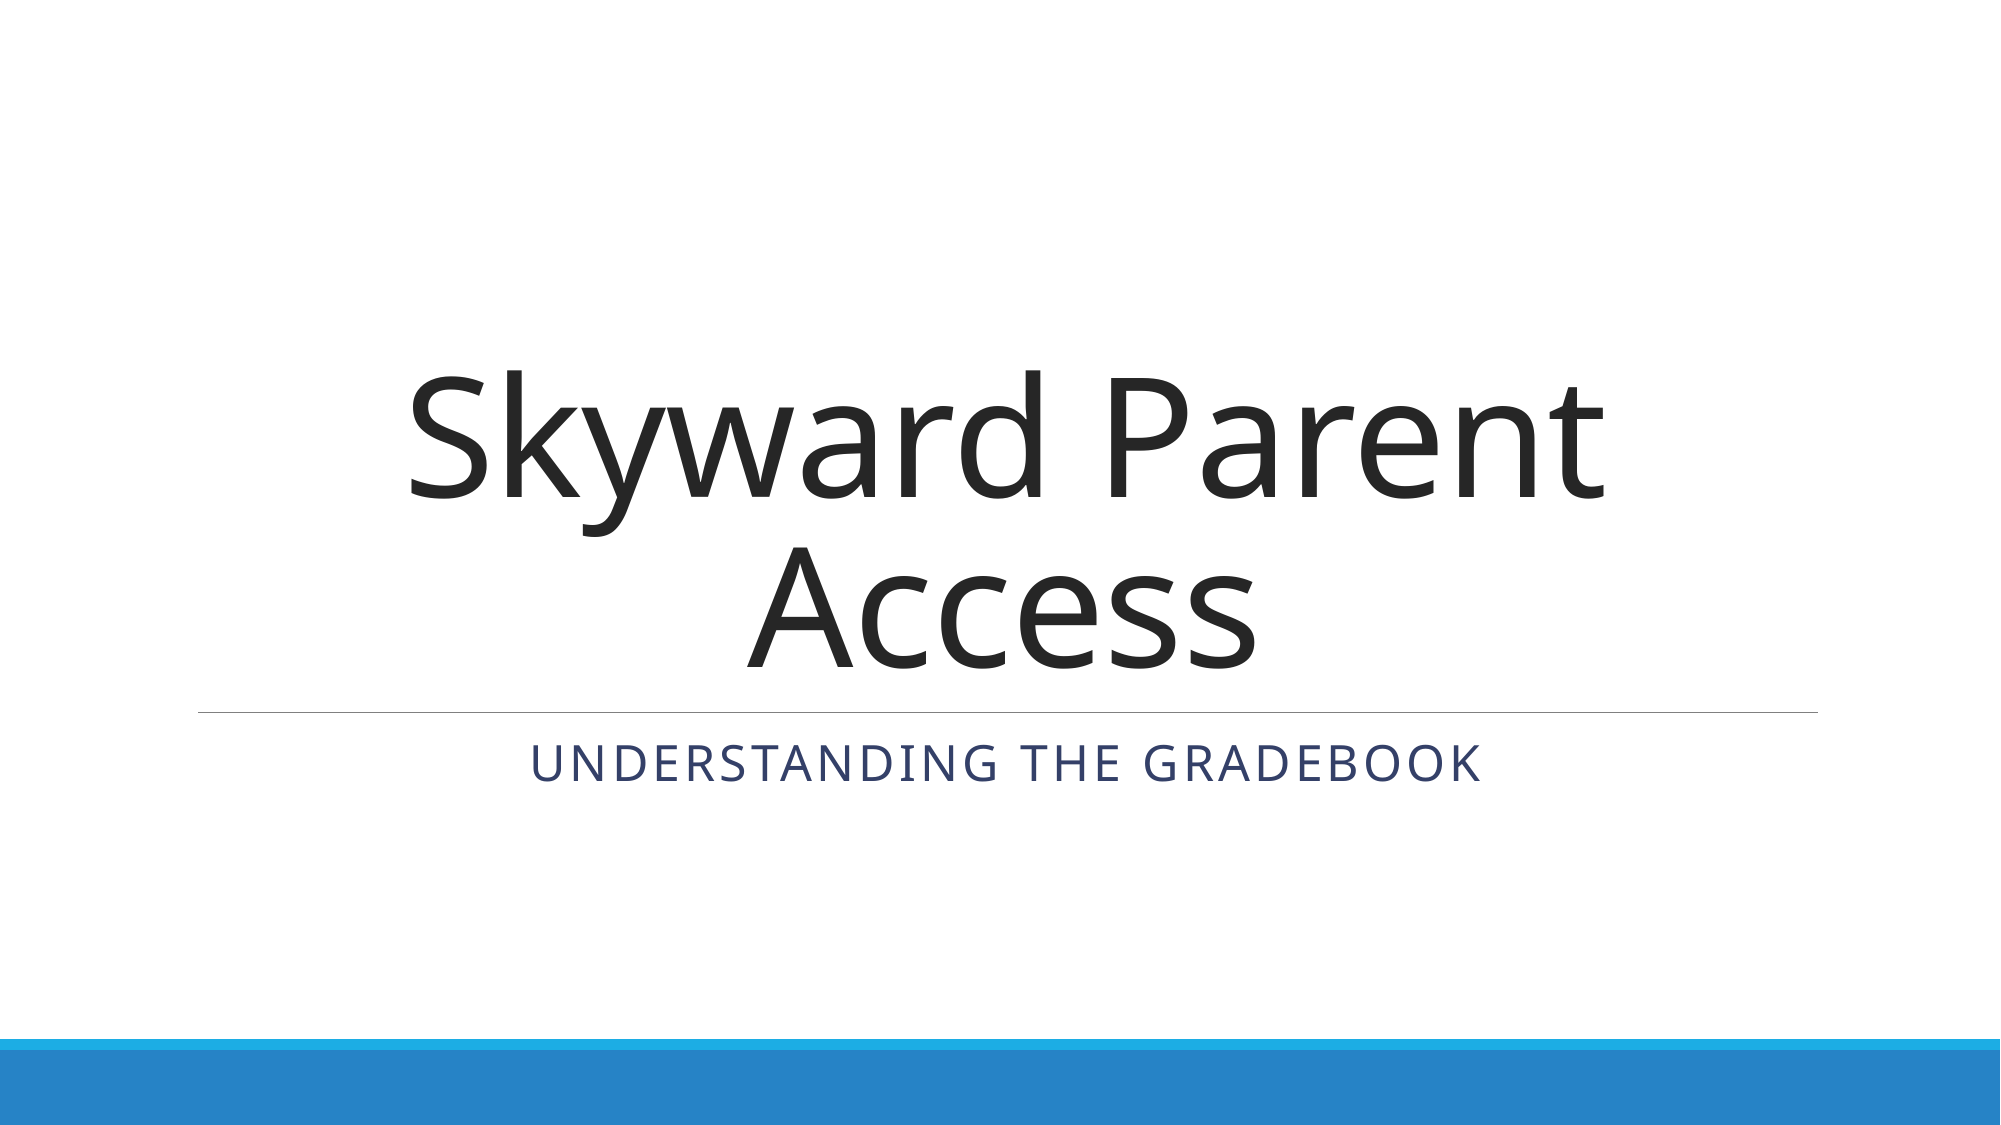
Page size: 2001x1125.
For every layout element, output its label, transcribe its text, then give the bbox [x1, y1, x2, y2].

title Skyward Parent Access [180, 124, 1830, 710]
subtitle Understanding the gradebook [180, 730, 1831, 919]
